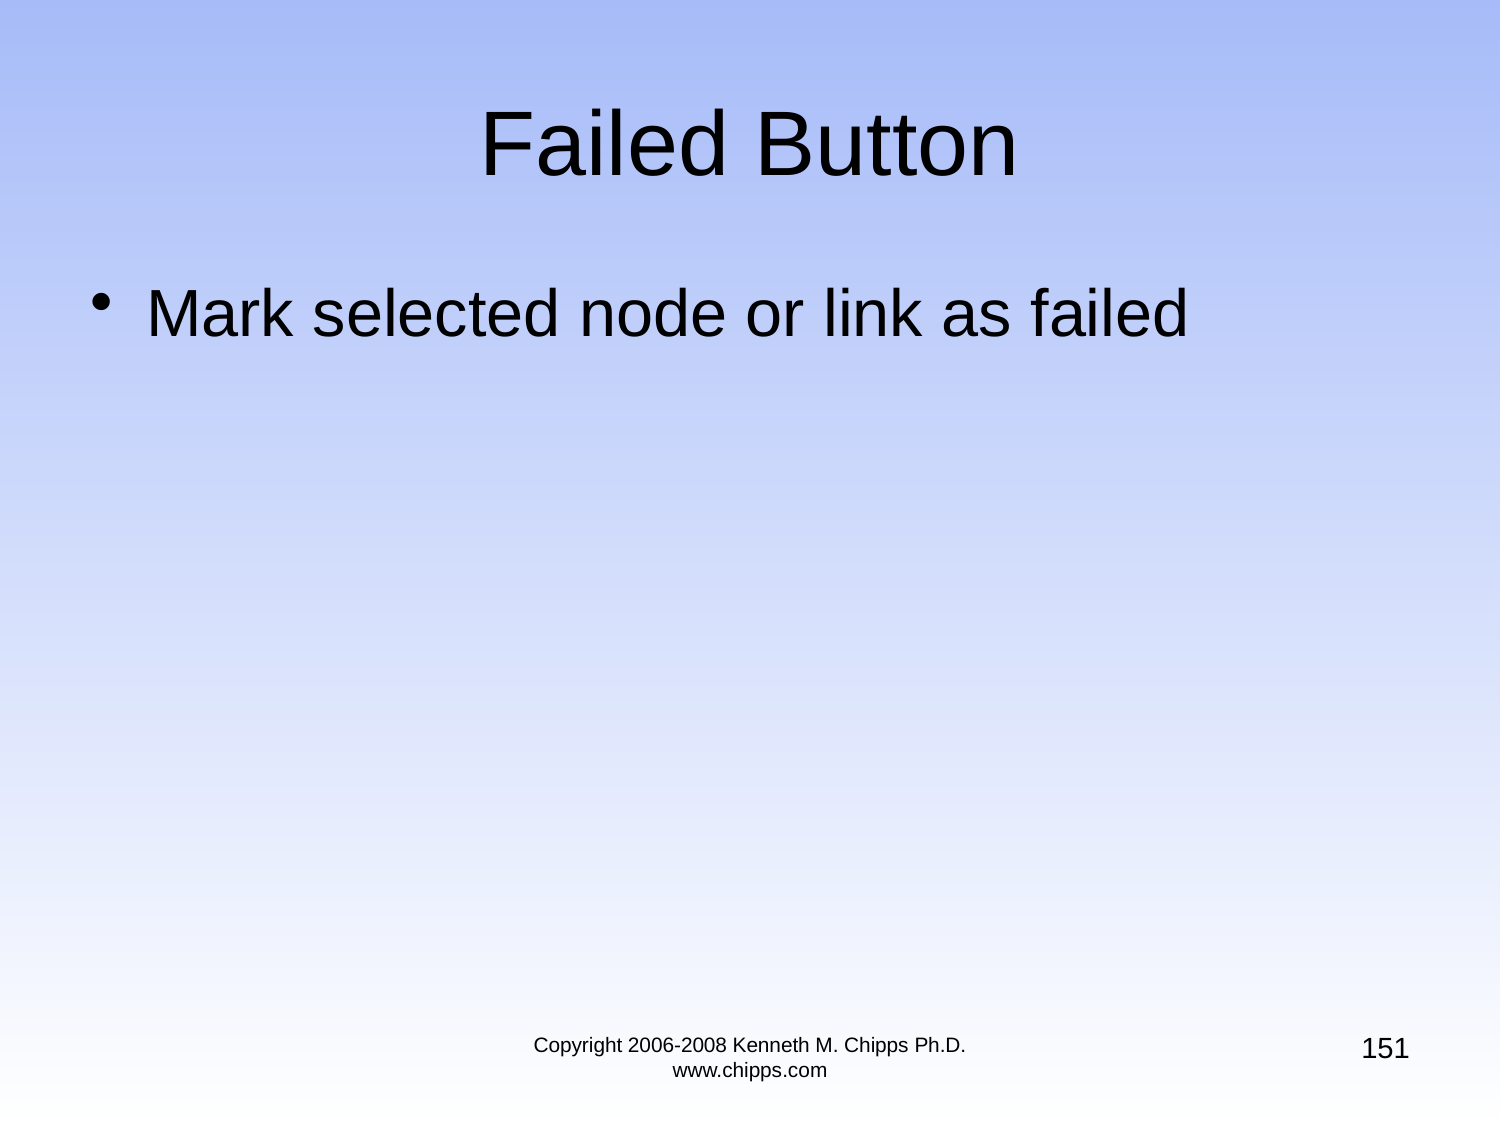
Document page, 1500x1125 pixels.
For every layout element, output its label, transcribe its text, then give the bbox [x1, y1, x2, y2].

text_box [1425, 114, 1500, 118]
slide_number 151 [1074, 1021, 1426, 1101]
text_box [0, 114, 75, 118]
title Failed Button [75, 45, 1425, 233]
list Mark selected node or link as failed [75, 262, 1425, 1005]
footer Copyright 2006-2008 Kenneth M. Chipps Ph.D. www.chipps.com [449, 1024, 1051, 1103]
